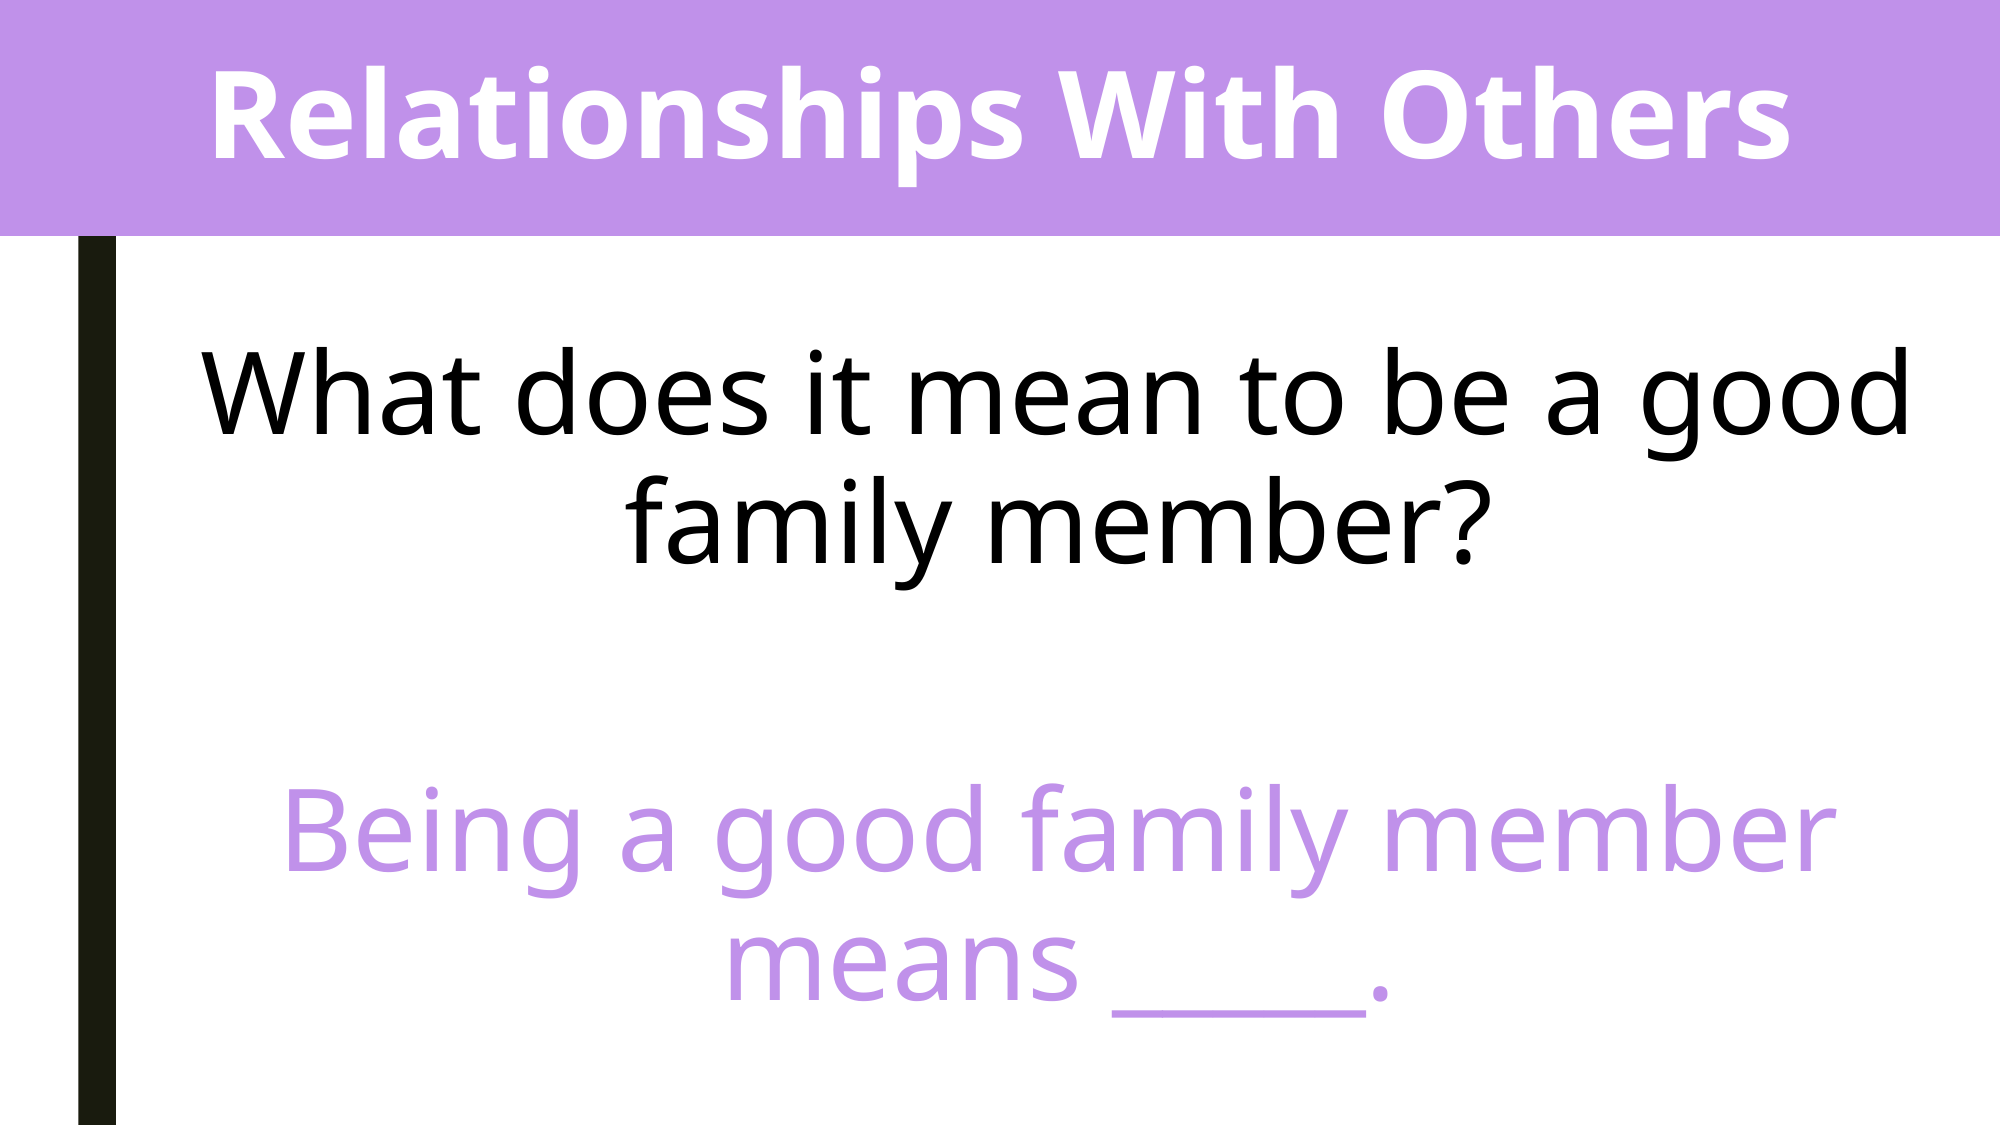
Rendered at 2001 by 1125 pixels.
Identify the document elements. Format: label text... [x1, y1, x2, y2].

list What does it mean to be a good family member? Being a good family member means _____. [118, 236, 2000, 1125]
title Relationships With Others [178, 35, 1822, 205]
text_box [0, 0, 2000, 236]
